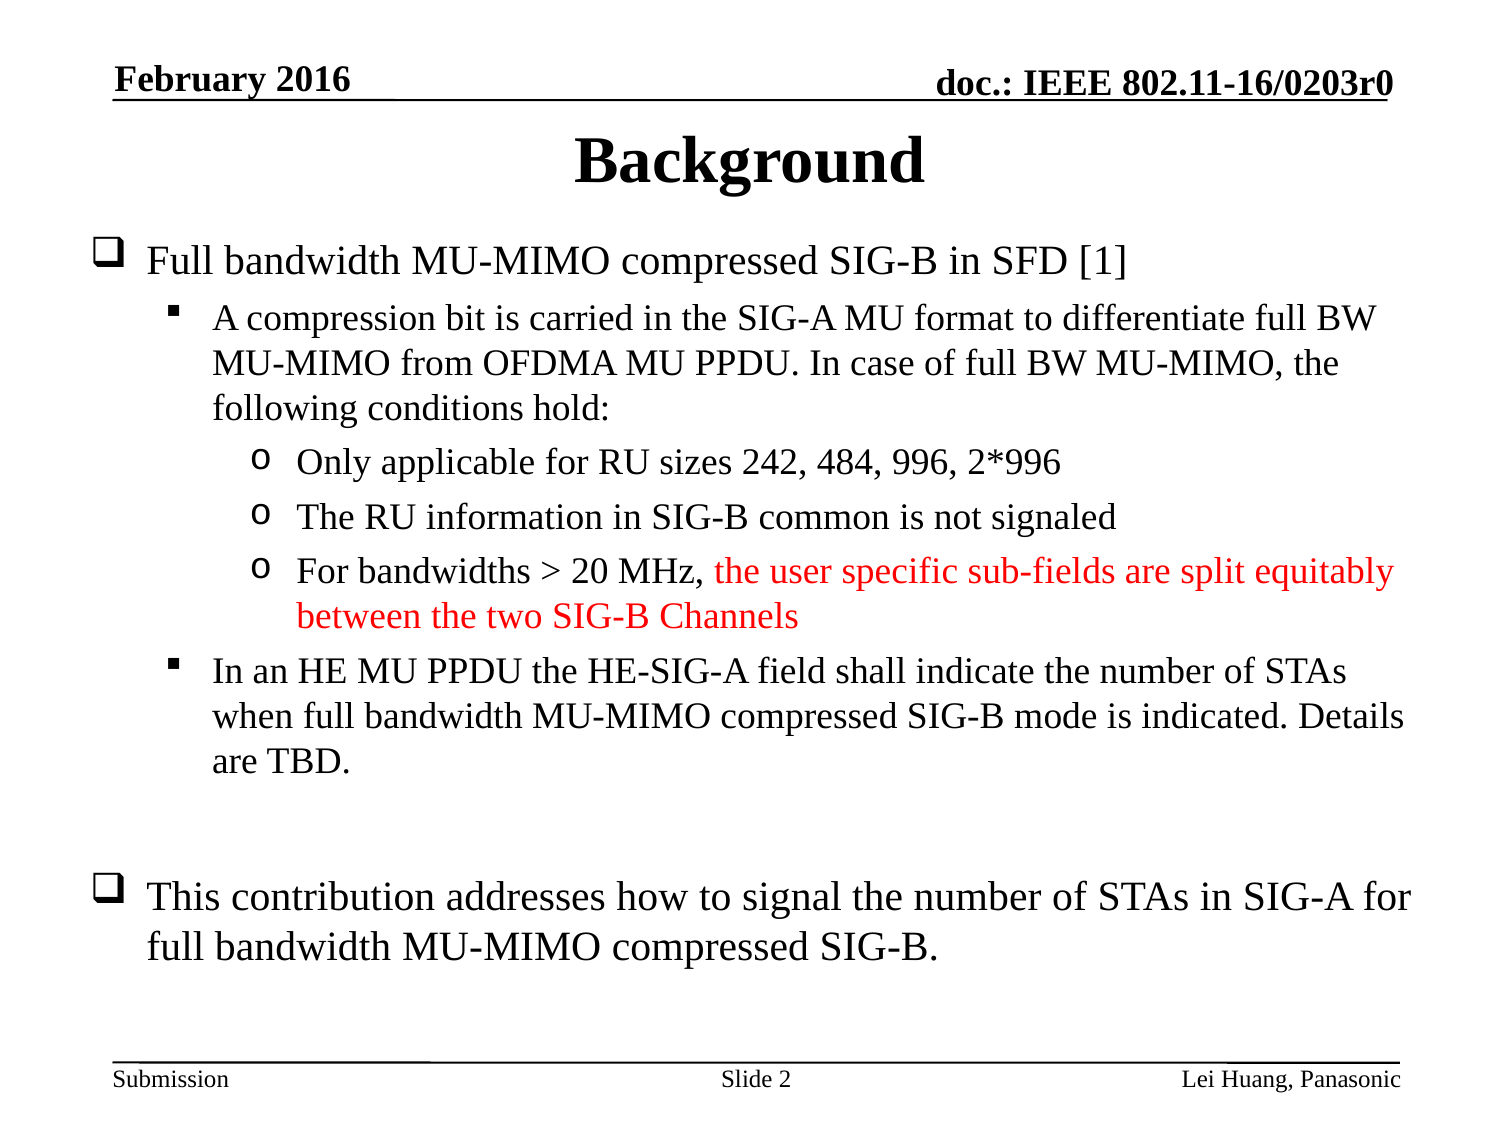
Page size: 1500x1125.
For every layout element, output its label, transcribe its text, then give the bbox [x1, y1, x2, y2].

title Background [112, 112, 1388, 201]
footer Lei Huang, Panasonic [902, 1061, 1402, 1093]
slide_number Slide 2 [712, 1061, 800, 1123]
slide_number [114, 54, 540, 100]
list Full bandwidth MU-MIMO compressed SIG-B in SFD [1] A compression bit is carried in the SIG-A MU format to differentiate full BW MU-MIMO from OFDMA MU PPDU. In case of full BW MU-MIMO, the following conditions hold: Only applicable for RU sizes 242, 484, 996, 2*996 The RU information in SIG-B common is not signaled For bandwidths > 20 MHz, the user specific sub-fields are split equitably between the two SIG-B Channels In an HE MU PPDU the HE-SIG-A field shall indicate the number of STAs when full bandwidth MU-MIMO compressed SIG-B mode is indicated. Details are TBD. This contribution addresses how to signal the number of STAs in SIG-A for full bandwidth MU-MIMO compressed SIG-B. [74, 224, 1438, 1051]
